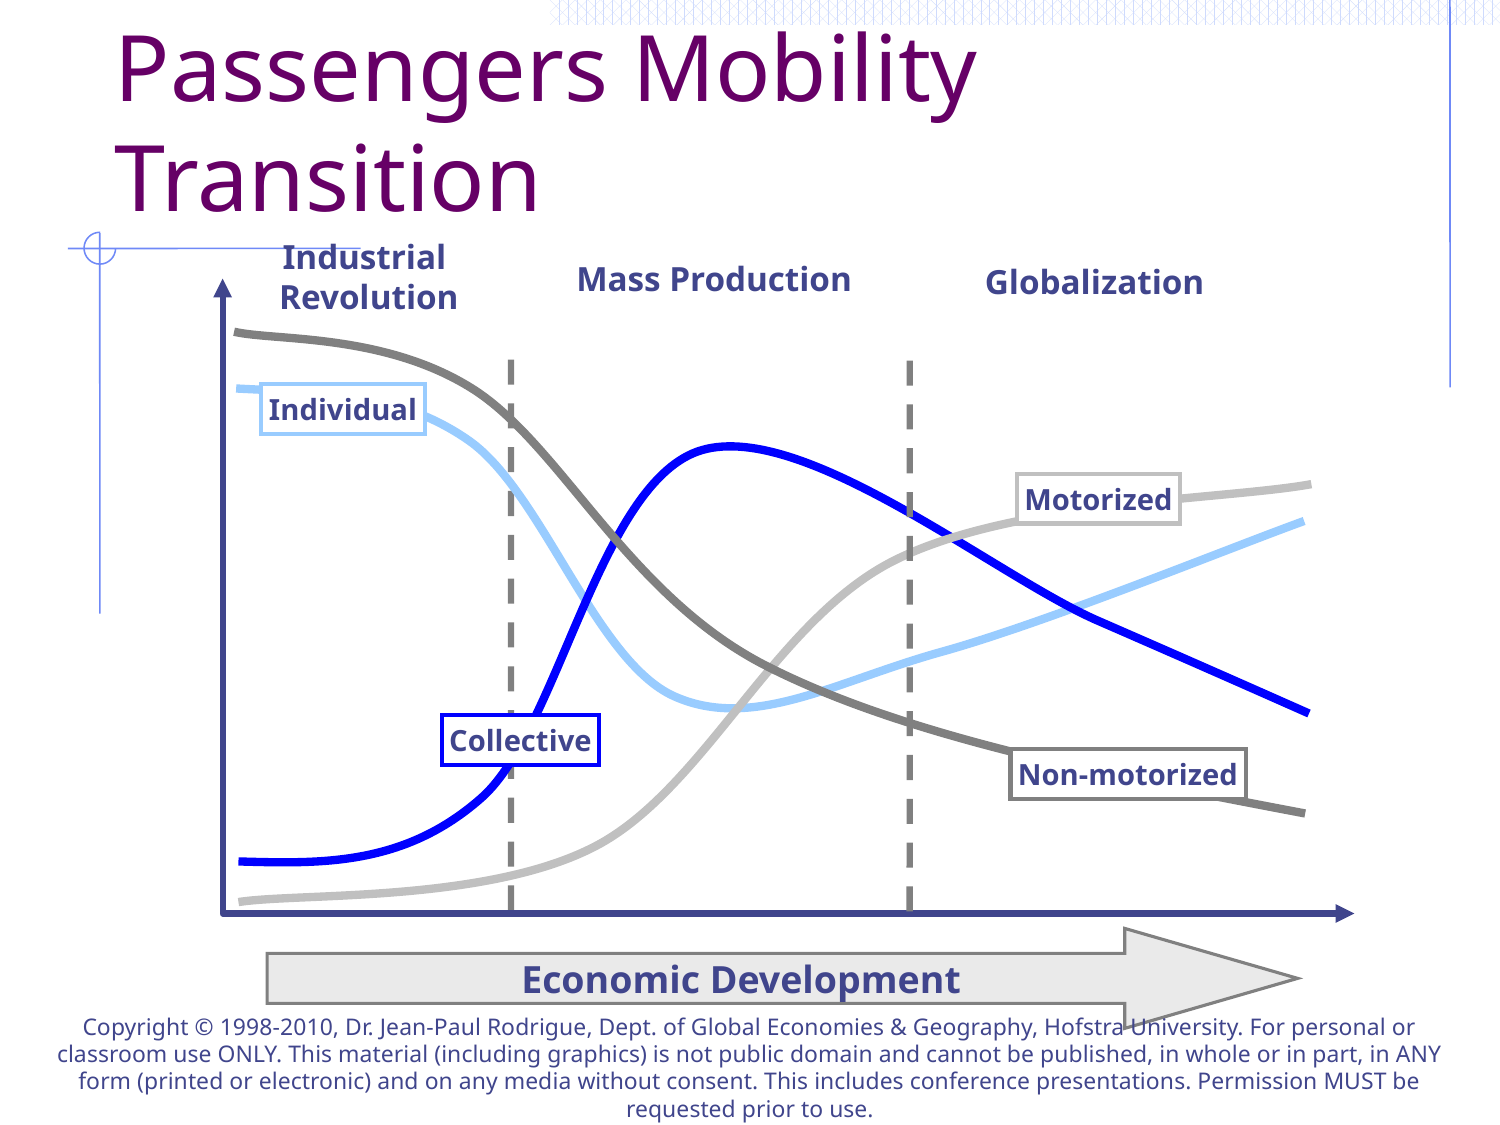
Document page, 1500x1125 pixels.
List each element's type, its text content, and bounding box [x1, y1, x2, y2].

text_box Industrial Revolution [279, 236, 459, 317]
text_box [458, 766, 585, 816]
text_box [234, 331, 1162, 752]
text_box [536, 540, 770, 760]
text_box Mass Production [576, 258, 853, 298]
text_box Motorized [1016, 473, 1181, 524]
text_box [1229, 786, 1306, 814]
text_box [835, 484, 1312, 638]
text_box Globalization [985, 260, 1205, 301]
text_box [793, 457, 1016, 537]
text_box [654, 683, 1010, 805]
text_box [977, 928, 1298, 1029]
text_box [633, 446, 951, 601]
text_box [918, 590, 1310, 738]
text_box [516, 423, 710, 510]
text_box Economic Development [506, 948, 977, 1009]
text_box Collective [441, 715, 600, 766]
text_box [238, 669, 801, 903]
footer Copyright © 1998-2010, Dr. Jean-Paul Rodrigue, Dept. of Global Economies & Geography, Hofstra University. For personal or classroom use ONLY. This material (including graphics) is not public domain and cannot be published, in whole or in part, in ANY form (printed or electronic) and on any media without consent. This includes conference presentations. Permission MUST be requested prior to use. [16, 1088, 1484, 1125]
text_box [216, 278, 1355, 920]
text_box [1041, 513, 1305, 608]
text_box [267, 953, 506, 1004]
text_box [455, 432, 615, 601]
title Passengers Mobility Transition [99, 49, 1376, 238]
text_box [238, 839, 397, 863]
text_box [236, 388, 261, 392]
text_box Individual [261, 384, 425, 434]
text_box Non-motorized [1010, 749, 1246, 799]
